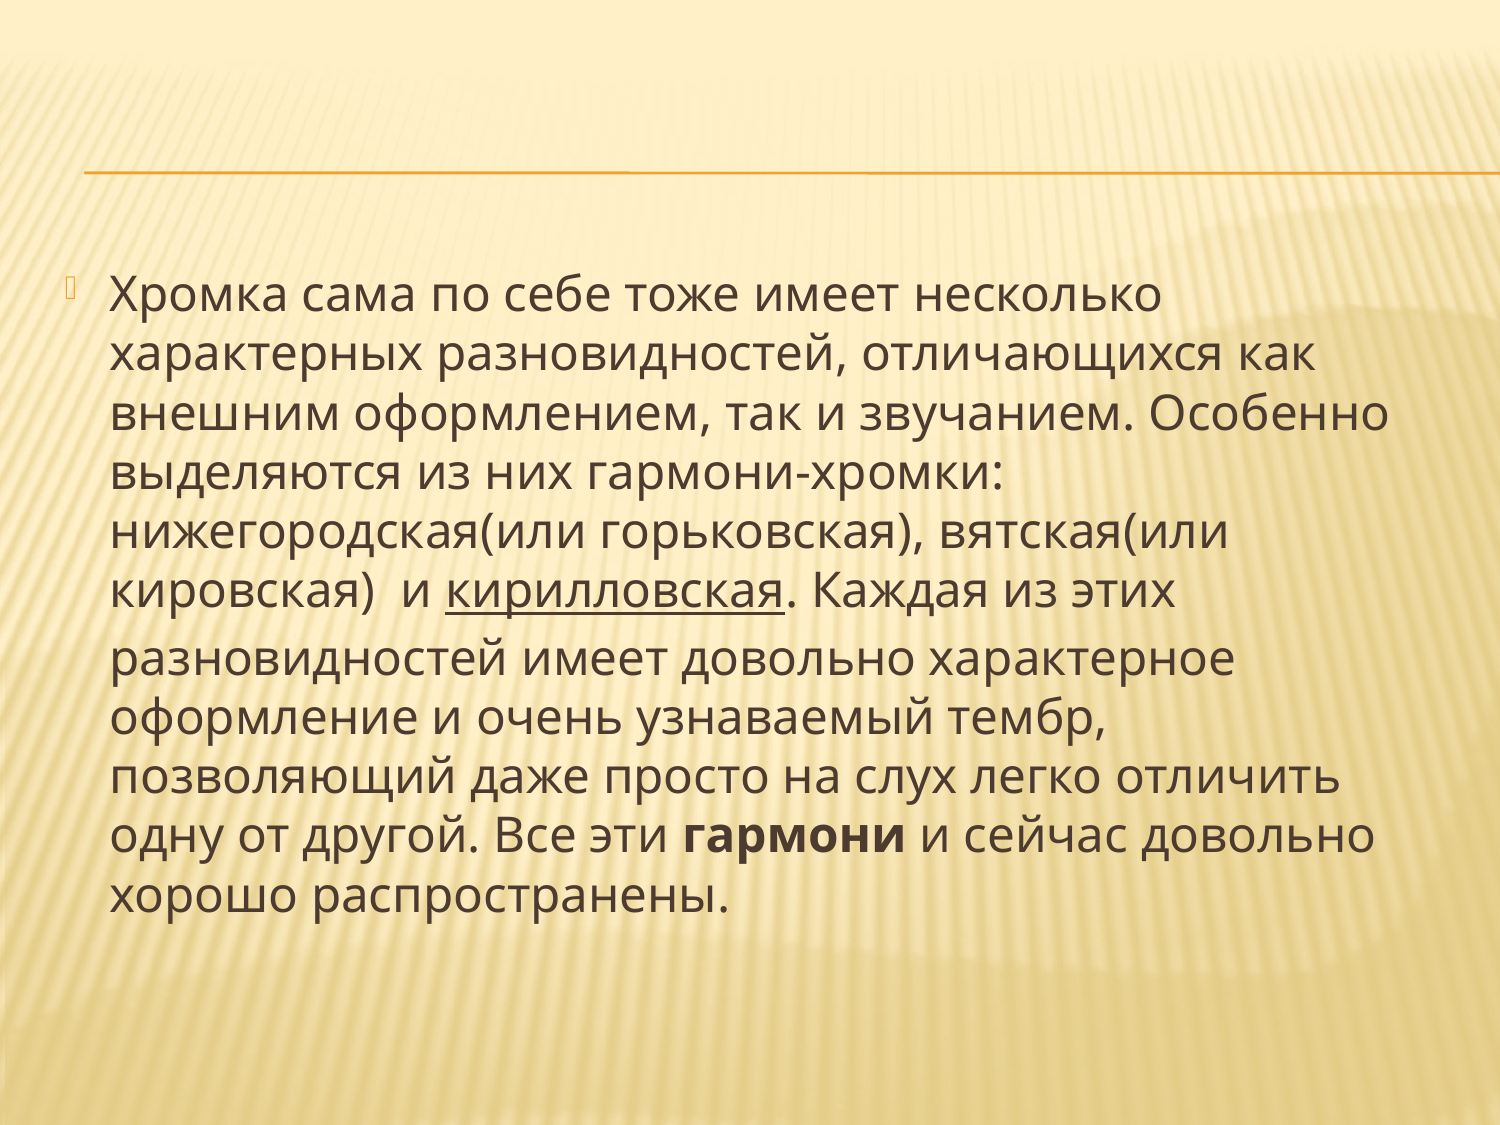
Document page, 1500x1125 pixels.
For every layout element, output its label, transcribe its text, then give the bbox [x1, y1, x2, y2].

list Хромка сама по себе тоже имеет несколько характерных разновидностей, отличающихся как внешним оформлением, так и звучанием. Особенно выделяются из них гармони-хромки: нижегородская(или горьковская), вятская(или кировская) и кирилловская. Каждая из этих разновидностей имеет довольно характерное оформление и очень узнаваемый тембр, позволяющий даже просто на слух легко отличить одну от другой. Все эти гармони и сейчас довольно хорошо распространены. [50, 254, 1475, 998]
